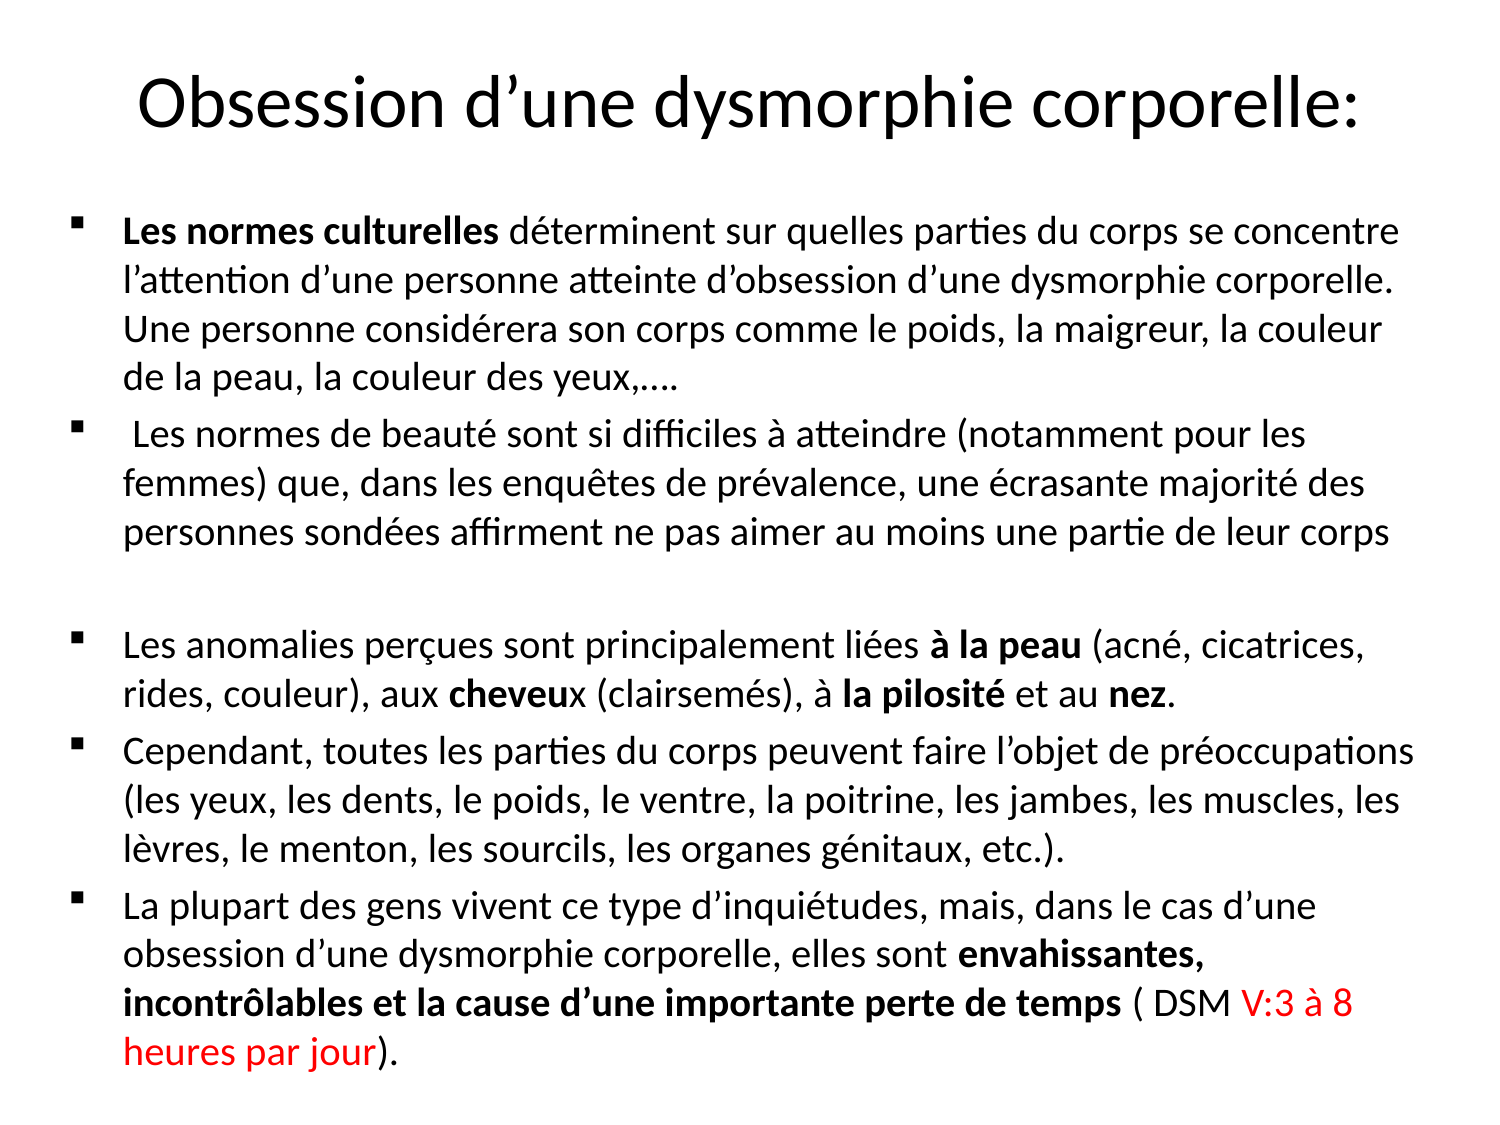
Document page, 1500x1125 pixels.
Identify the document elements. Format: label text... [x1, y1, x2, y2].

title Obsession d’une dysmorphie corporelle: [75, 45, 1425, 149]
list Les normes culturelles déterminent sur quelles parties du corps se concentre l’attention d’une personne atteinte d’obsession d’une dysmorphie corporelle. Une personne considérera son corps comme le poids, la maigreur, la couleur de la peau, la couleur des yeux,…. Les normes de beauté sont si difficiles à atteindre (notamment pour les femmes) que, dans les enquêtes de prévalence, une écrasante majorité des personnes sondées affirment ne pas aimer au moins une partie de leur corps Les anomalies perçues sont principalement liées à la peau (acné, cicatrices, rides, couleur), aux cheveux (clairsemés), à la pilosité et au nez. Cependant, toutes les parties du corps peuvent faire l’objet de préoccupations (les yeux, les dents, le poids, le ventre, la poitrine, les jambes, les muscles, les lèvres, le menton, les sourcils, les organes génitaux, etc.). La plupart des gens vivent ce type d’inquiétudes, mais, dans le cas d’une obsession d’une dysmorphie corporelle, elles sont envahissantes, incontrôlables et la cause d’une importante perte de temps ( DSM V:3 à 8 heures par jour). [53, 196, 1447, 1083]
